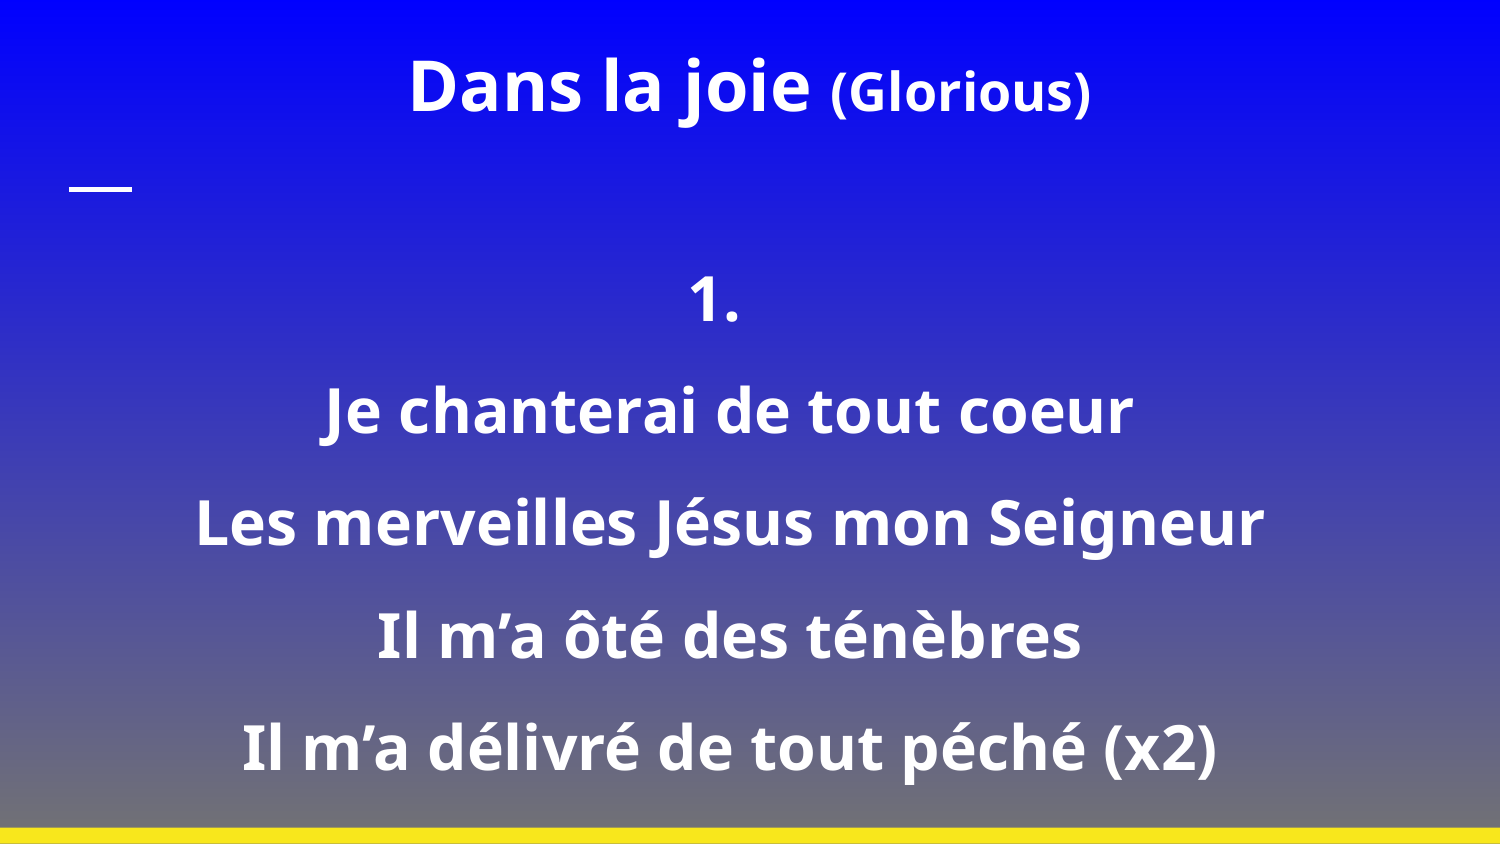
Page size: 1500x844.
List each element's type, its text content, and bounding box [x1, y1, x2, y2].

text_box 1. Je chanterai de tout coeur Les merveilles Jésus mon Seigneur Il m’a ôté des ténèbres Il m’a délivré de tout péché (x2) [35, 206, 1426, 844]
title Dans la joie (Glorious) [25, 26, 1475, 132]
